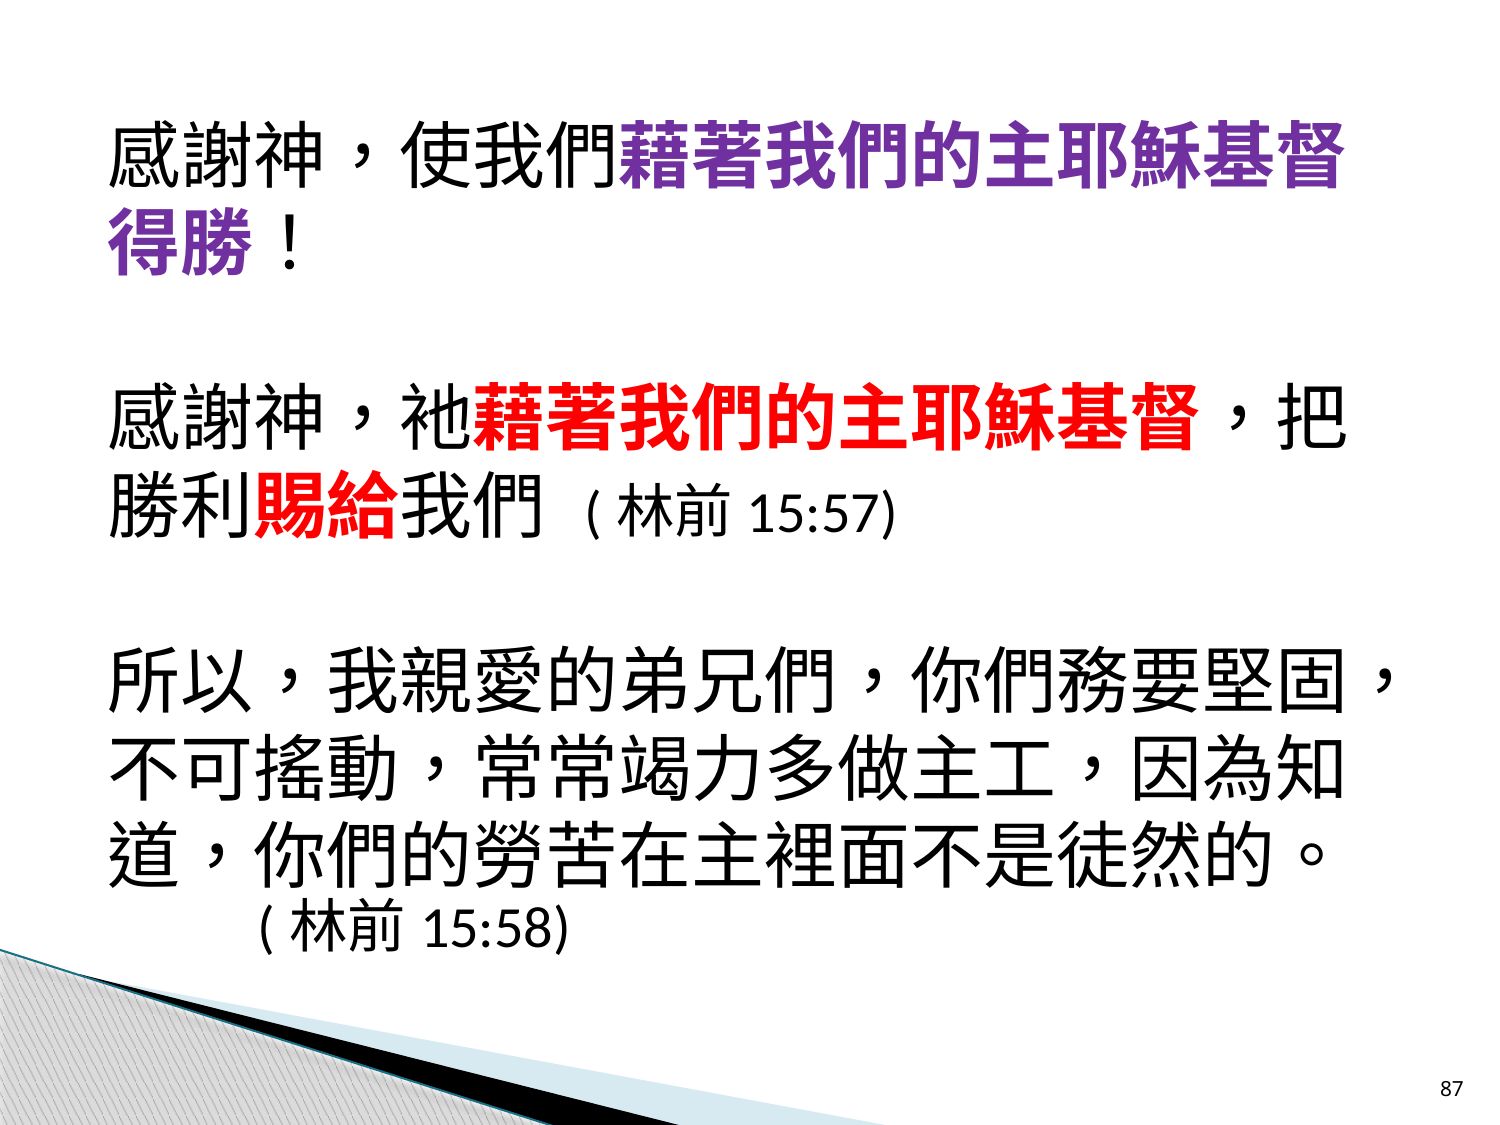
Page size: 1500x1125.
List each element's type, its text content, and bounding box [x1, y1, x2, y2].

list 感謝神，使我們藉著我們的主耶穌基督得勝！ 感謝神，衪藉著我們的主耶穌基督，把勝利賜給我們 (林前15:57) 所以，我親愛的弟兄們，你們務要堅固，不可搖動，常常竭力多做主工，因為知道，你們的勞苦在主裡面不是徒然的。 (林前15:58) [75, 101, 1425, 986]
slide_number 87 [1418, 1051, 1479, 1112]
